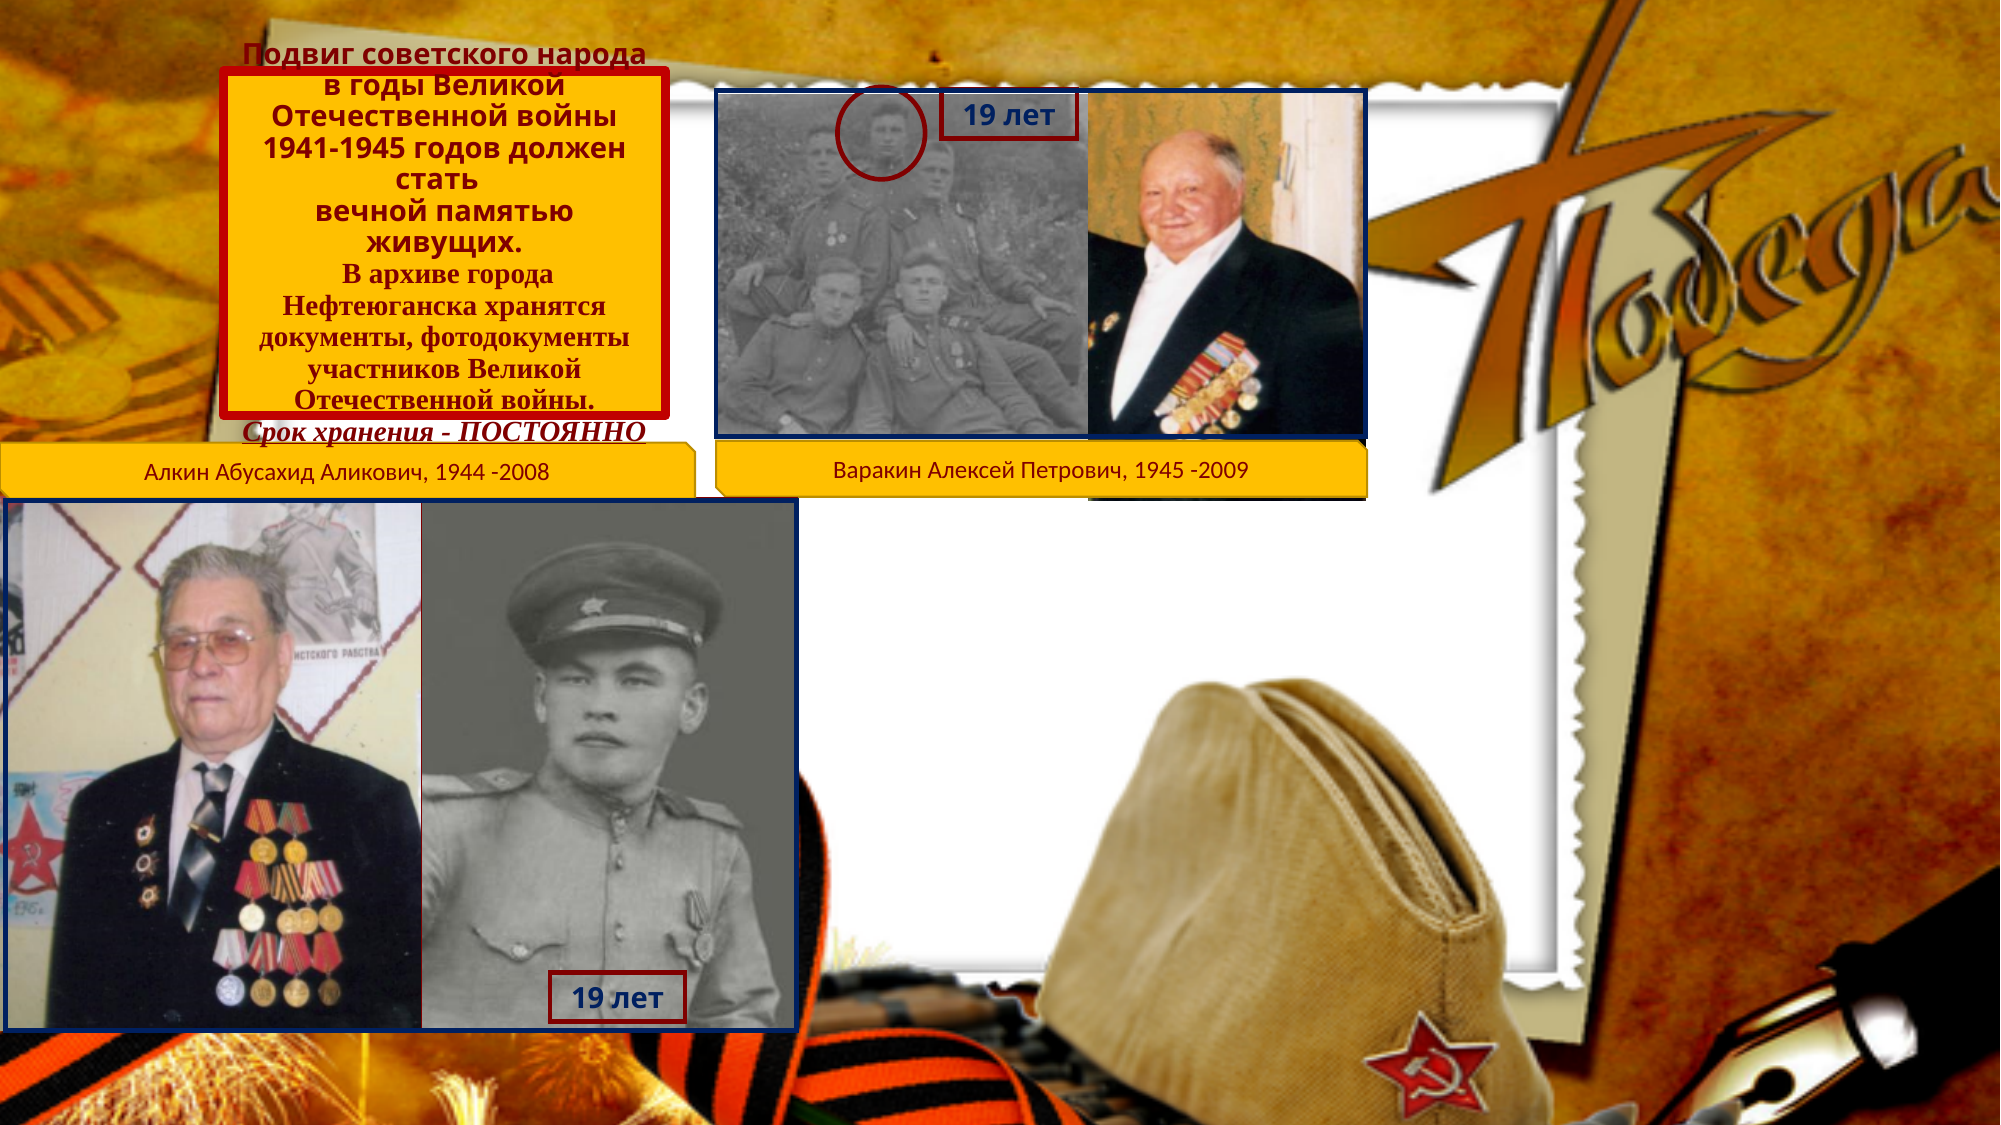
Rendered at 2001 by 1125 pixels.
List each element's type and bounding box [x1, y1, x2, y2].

picture [0, 496, 797, 1031]
picture [716, 93, 1366, 501]
list [0, 0, 2000, 1125]
